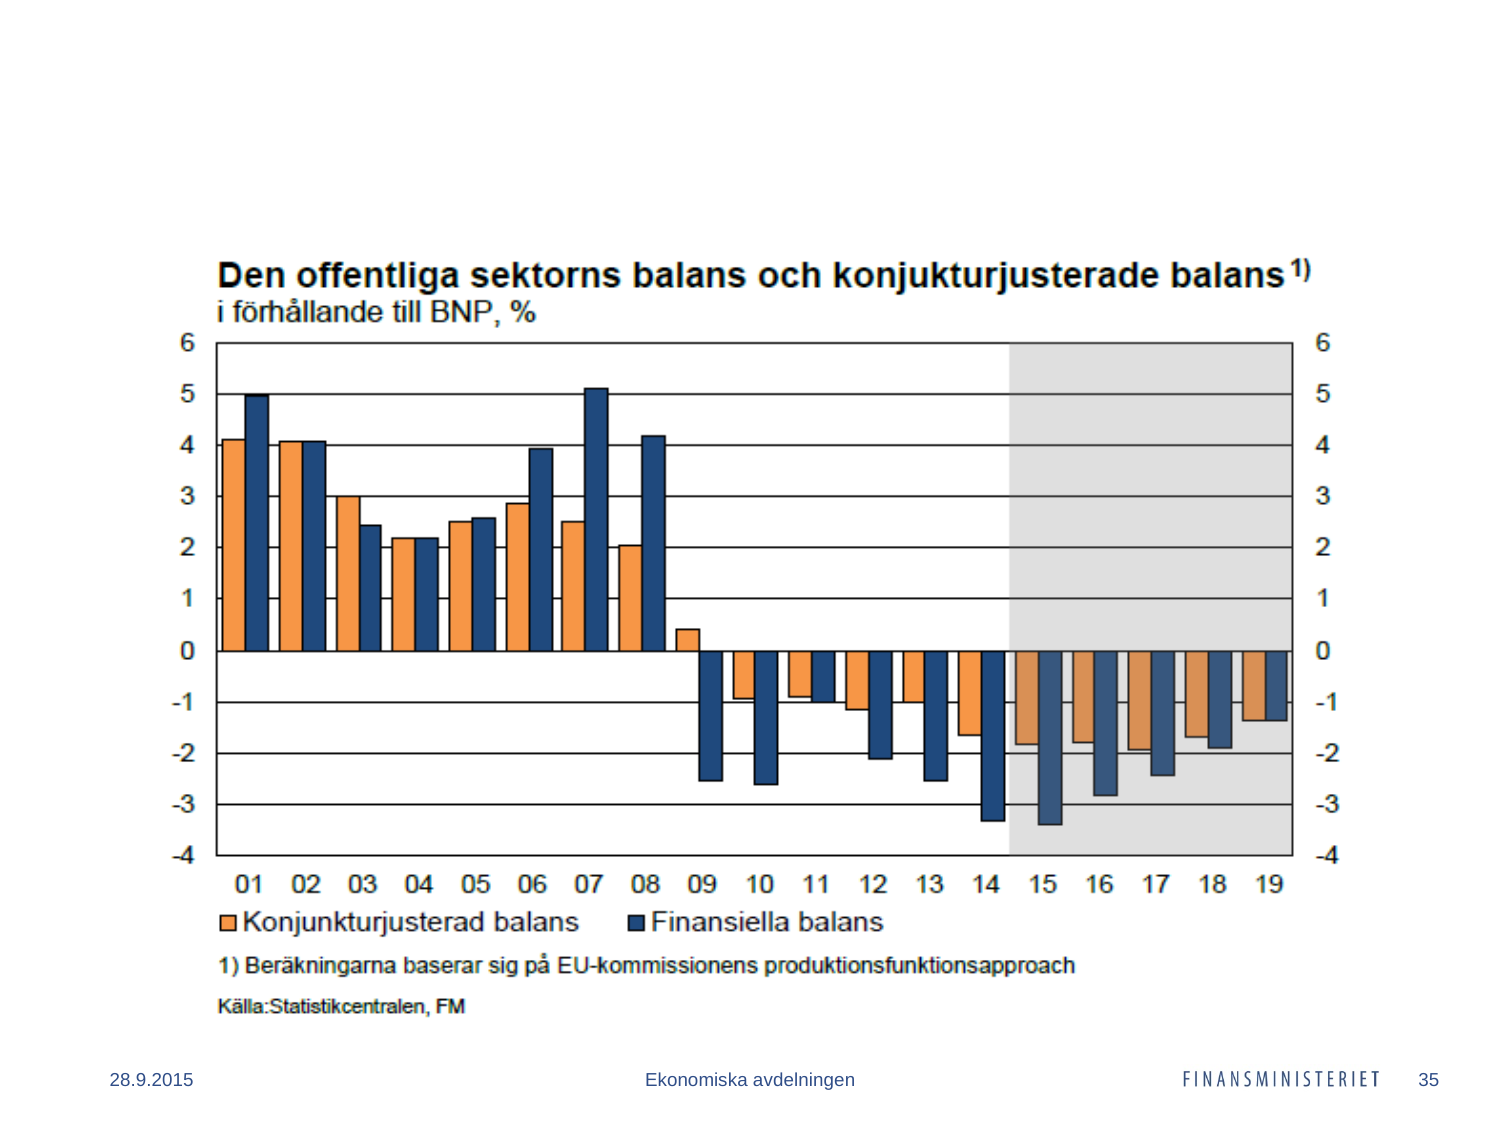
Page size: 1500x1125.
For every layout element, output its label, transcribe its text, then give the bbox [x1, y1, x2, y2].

footer Ekonomiska avdelningen [512, 1054, 988, 1103]
picture [159, 255, 1353, 1021]
picture [1106, 1064, 1376, 1093]
slide_number 35 [1376, 1054, 1455, 1103]
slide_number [94, 1054, 255, 1103]
